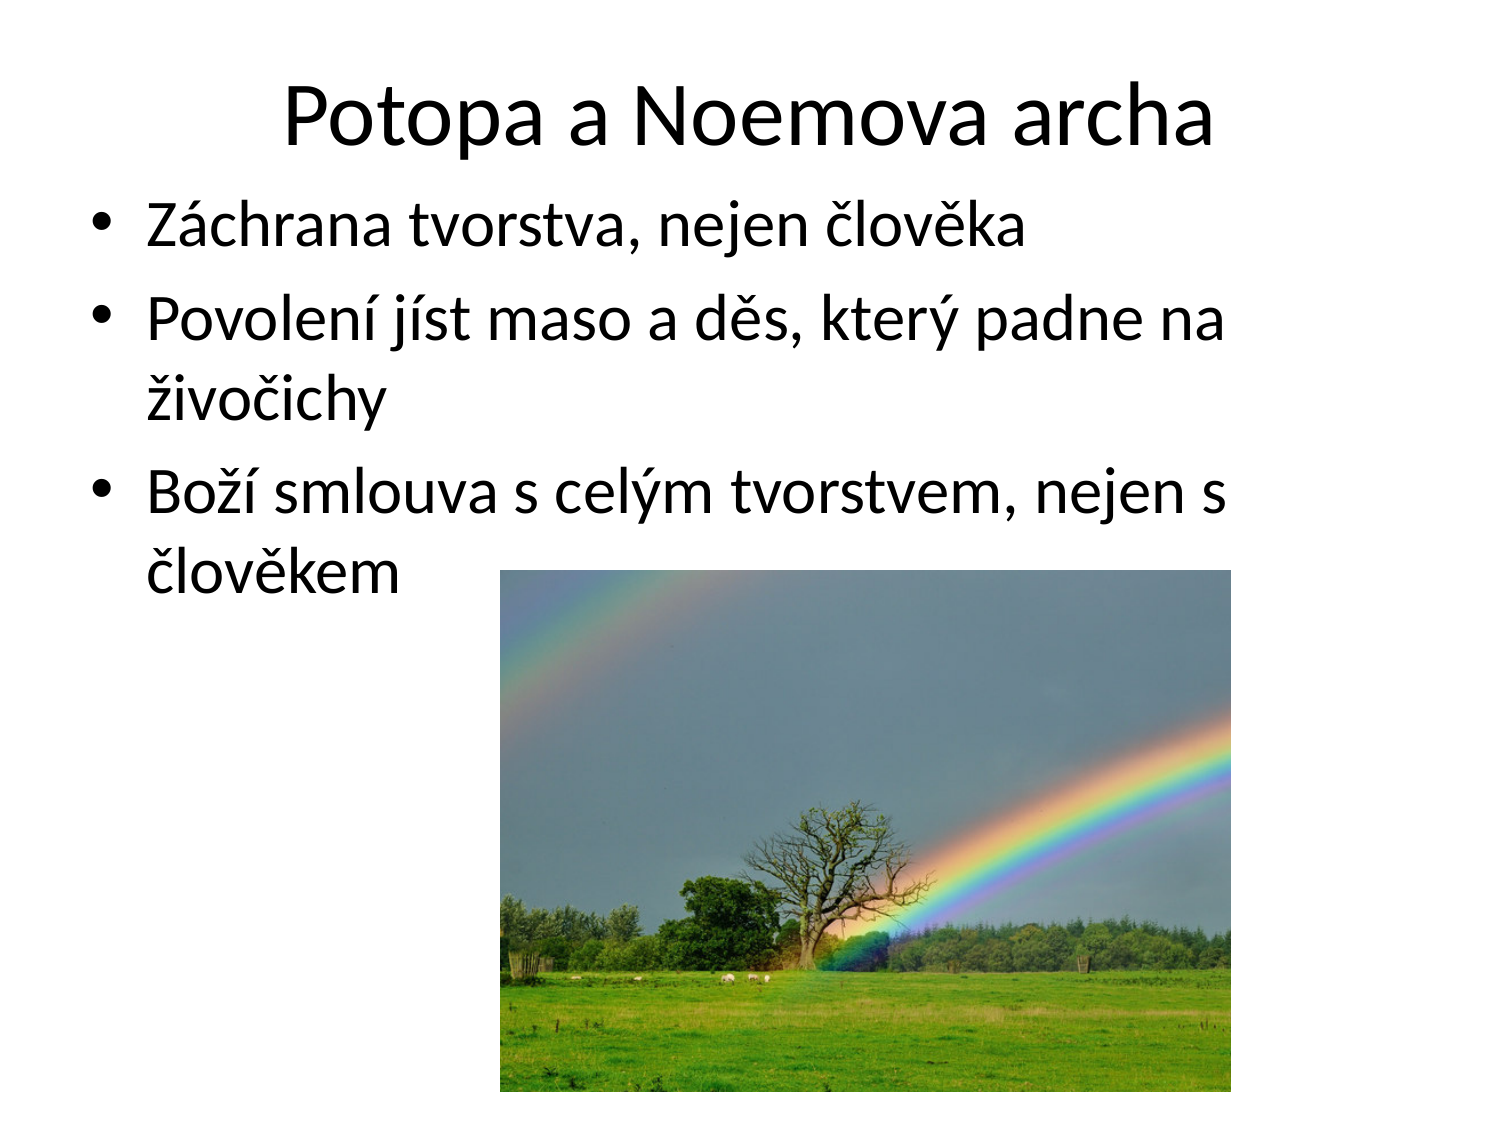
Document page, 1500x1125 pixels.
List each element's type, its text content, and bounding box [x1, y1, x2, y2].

list Záchrana tvorstva, nejen člověka Povolení jíst maso a děs, který padne na živočichy Boží smlouva s celým tvorstvem, nejen s člověkem [75, 172, 1425, 1005]
title Potopa a Noemova archa [75, 45, 1425, 172]
picture [500, 570, 1231, 1092]
